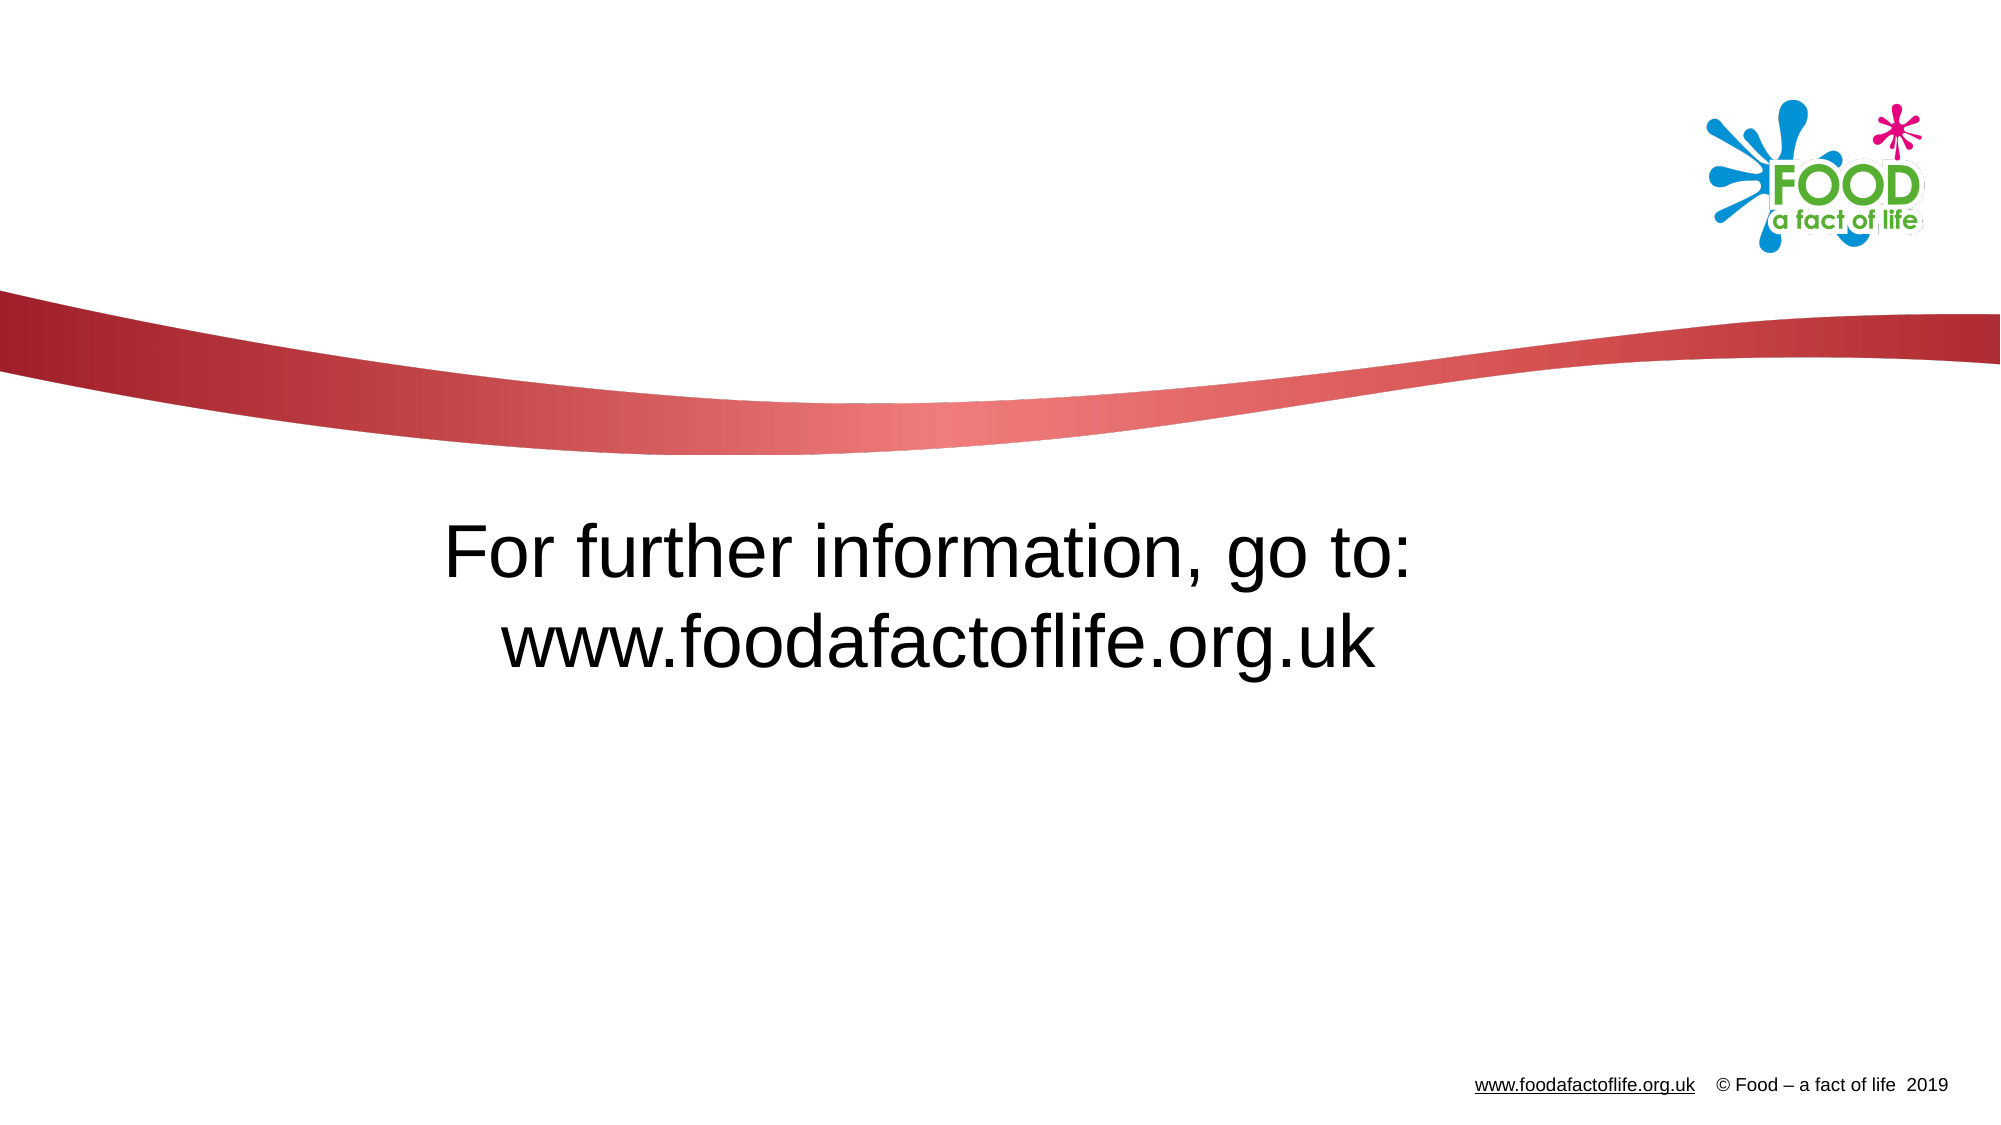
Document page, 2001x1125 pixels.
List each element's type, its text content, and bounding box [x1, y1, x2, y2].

subtitle For further information, go to: www.foodafactoflife.org.uk [189, 502, 1690, 1010]
picture [0, 0, 2000, 1125]
